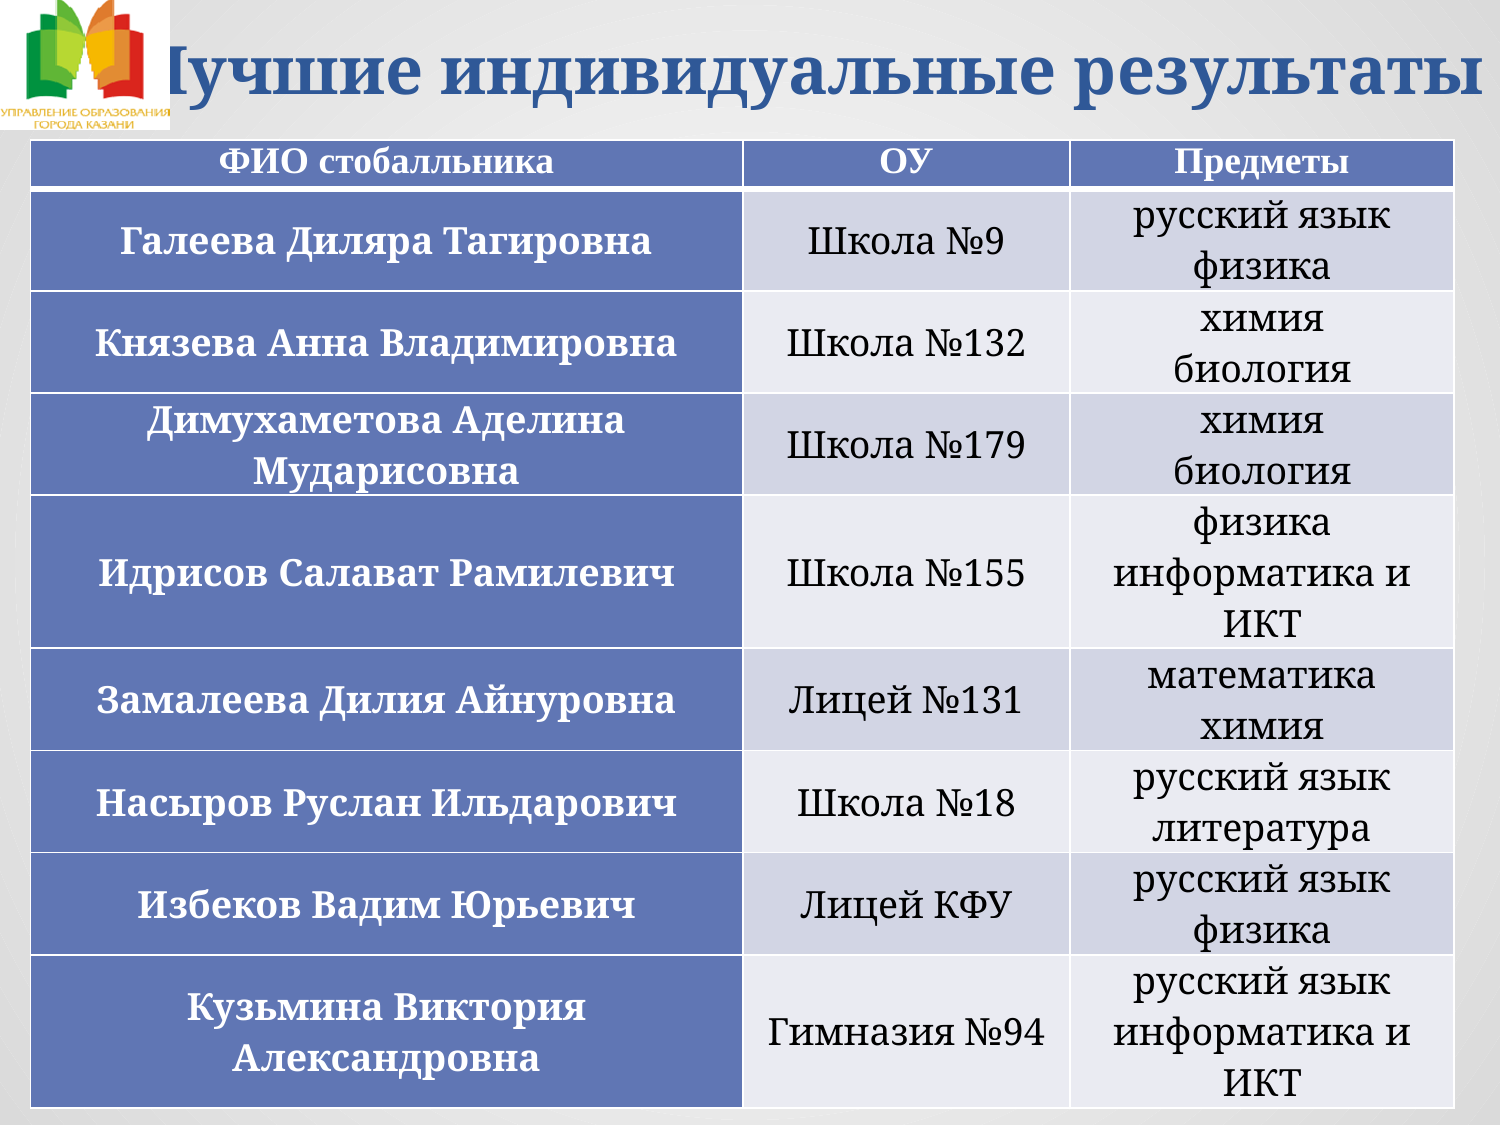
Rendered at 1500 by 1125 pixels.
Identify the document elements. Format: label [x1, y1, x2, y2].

table_cell [1071, 496, 1453, 647]
table_cell [31, 956, 742, 1107]
table_cell [744, 192, 1069, 290]
table_cell [1071, 649, 1453, 750]
table_cell [31, 292, 742, 392]
table_cell [31, 192, 742, 290]
table_cell [31, 496, 742, 647]
title [170, 0, 1500, 116]
table_cell [744, 853, 1069, 954]
table_cell [744, 751, 1069, 852]
table_cell [744, 292, 1069, 392]
table_cell [31, 394, 742, 494]
table_cell [1071, 853, 1453, 954]
table_cell [31, 751, 742, 852]
table_cell [744, 649, 1069, 750]
table_cell [744, 394, 1069, 494]
table_cell [1071, 956, 1453, 1107]
table_cell [1071, 292, 1453, 392]
table_header [31, 141, 742, 186]
table_cell [1071, 394, 1453, 494]
table_cell [744, 956, 1069, 1107]
table_header [744, 141, 1069, 186]
table_cell [744, 496, 1069, 647]
table_cell [31, 853, 742, 954]
table_cell [1071, 751, 1453, 852]
table_cell [1071, 192, 1453, 290]
table_header [1071, 141, 1453, 186]
picture [0, 0, 170, 130]
table_cell [31, 649, 742, 750]
